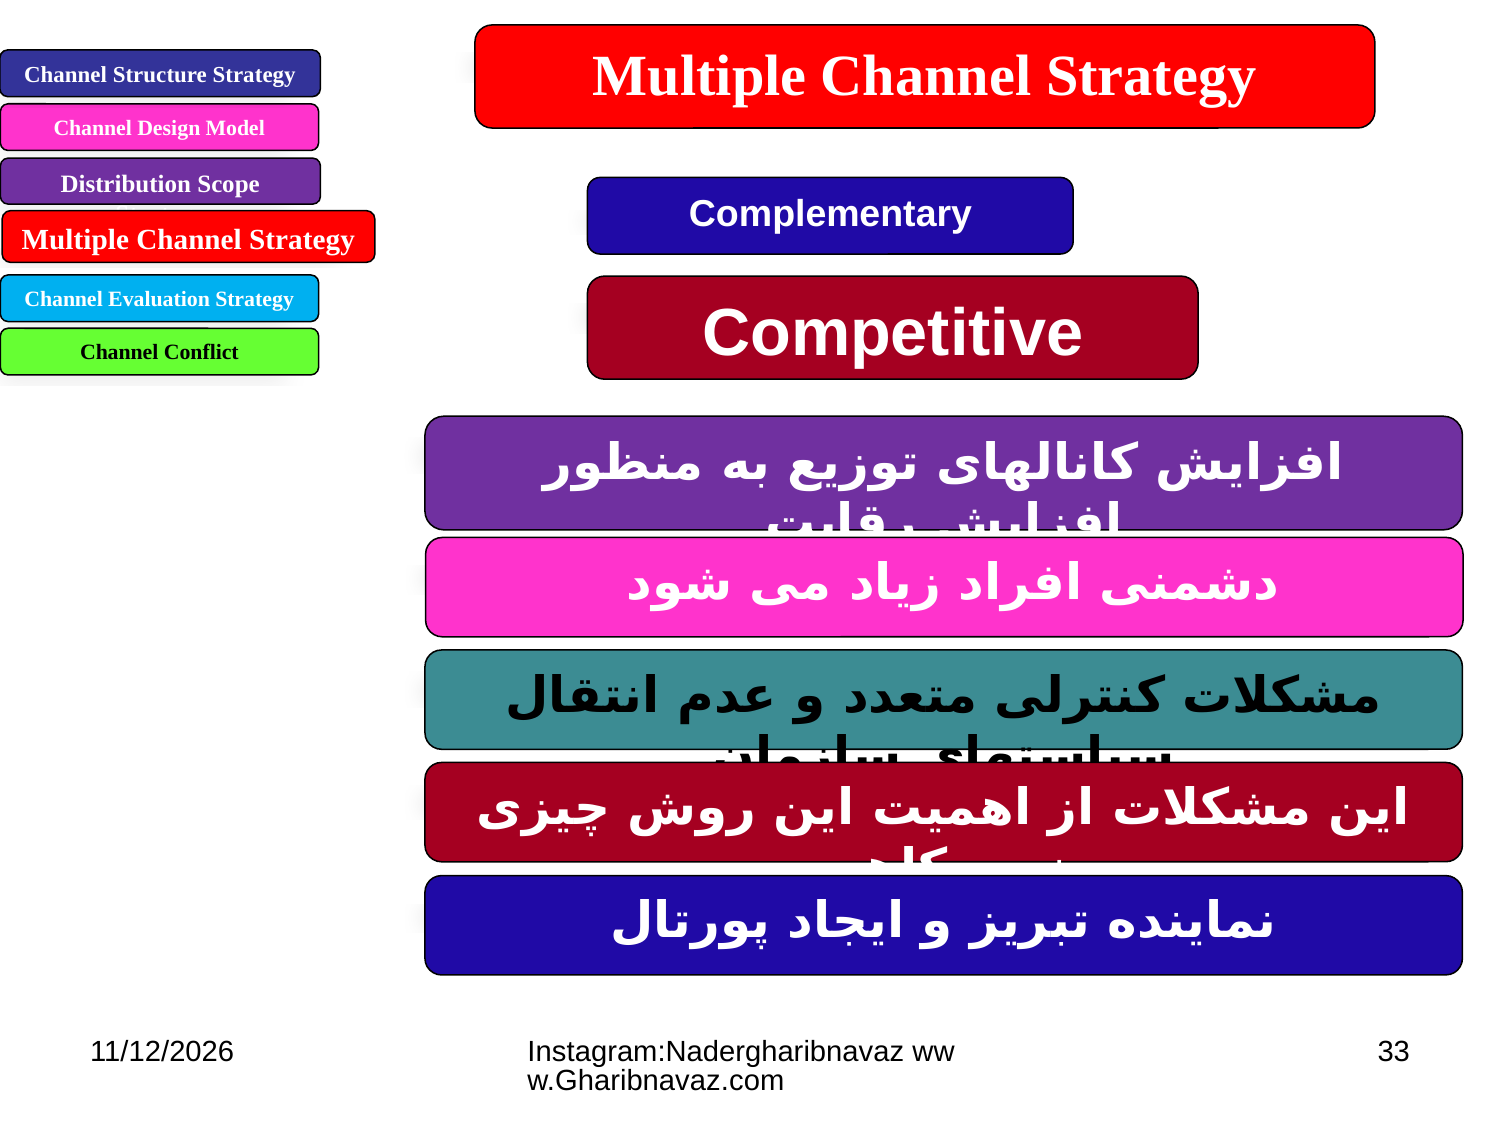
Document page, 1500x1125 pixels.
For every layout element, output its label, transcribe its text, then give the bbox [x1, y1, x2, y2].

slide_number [74, 1024, 426, 1103]
text_box Competitive [587, 276, 1199, 380]
text_box دشمنی افراد زیاد می شود [425, 537, 1464, 637]
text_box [0, 49, 376, 376]
text_box افزایش کانالهای توزیع به منظور افزایش رقابت [424, 416, 1463, 530]
footer Instagram:Nadergharibnavaz www.Gharibnavaz.com [512, 1024, 988, 1103]
text_box مشکلات کنترلی متعدد و عدم انتقال سیاستهای سازمان [424, 649, 1463, 750]
text_box نماینده تبریز و ایجاد پورتال [424, 875, 1463, 975]
text_box Complementary [587, 177, 1074, 255]
text_box Multiple Channel Strategy [474, 24, 1375, 129]
slide_number 33 [1074, 1024, 1426, 1103]
text_box این مشکلات از اهمیت این روش چیزی نمی کاهد [424, 762, 1463, 862]
